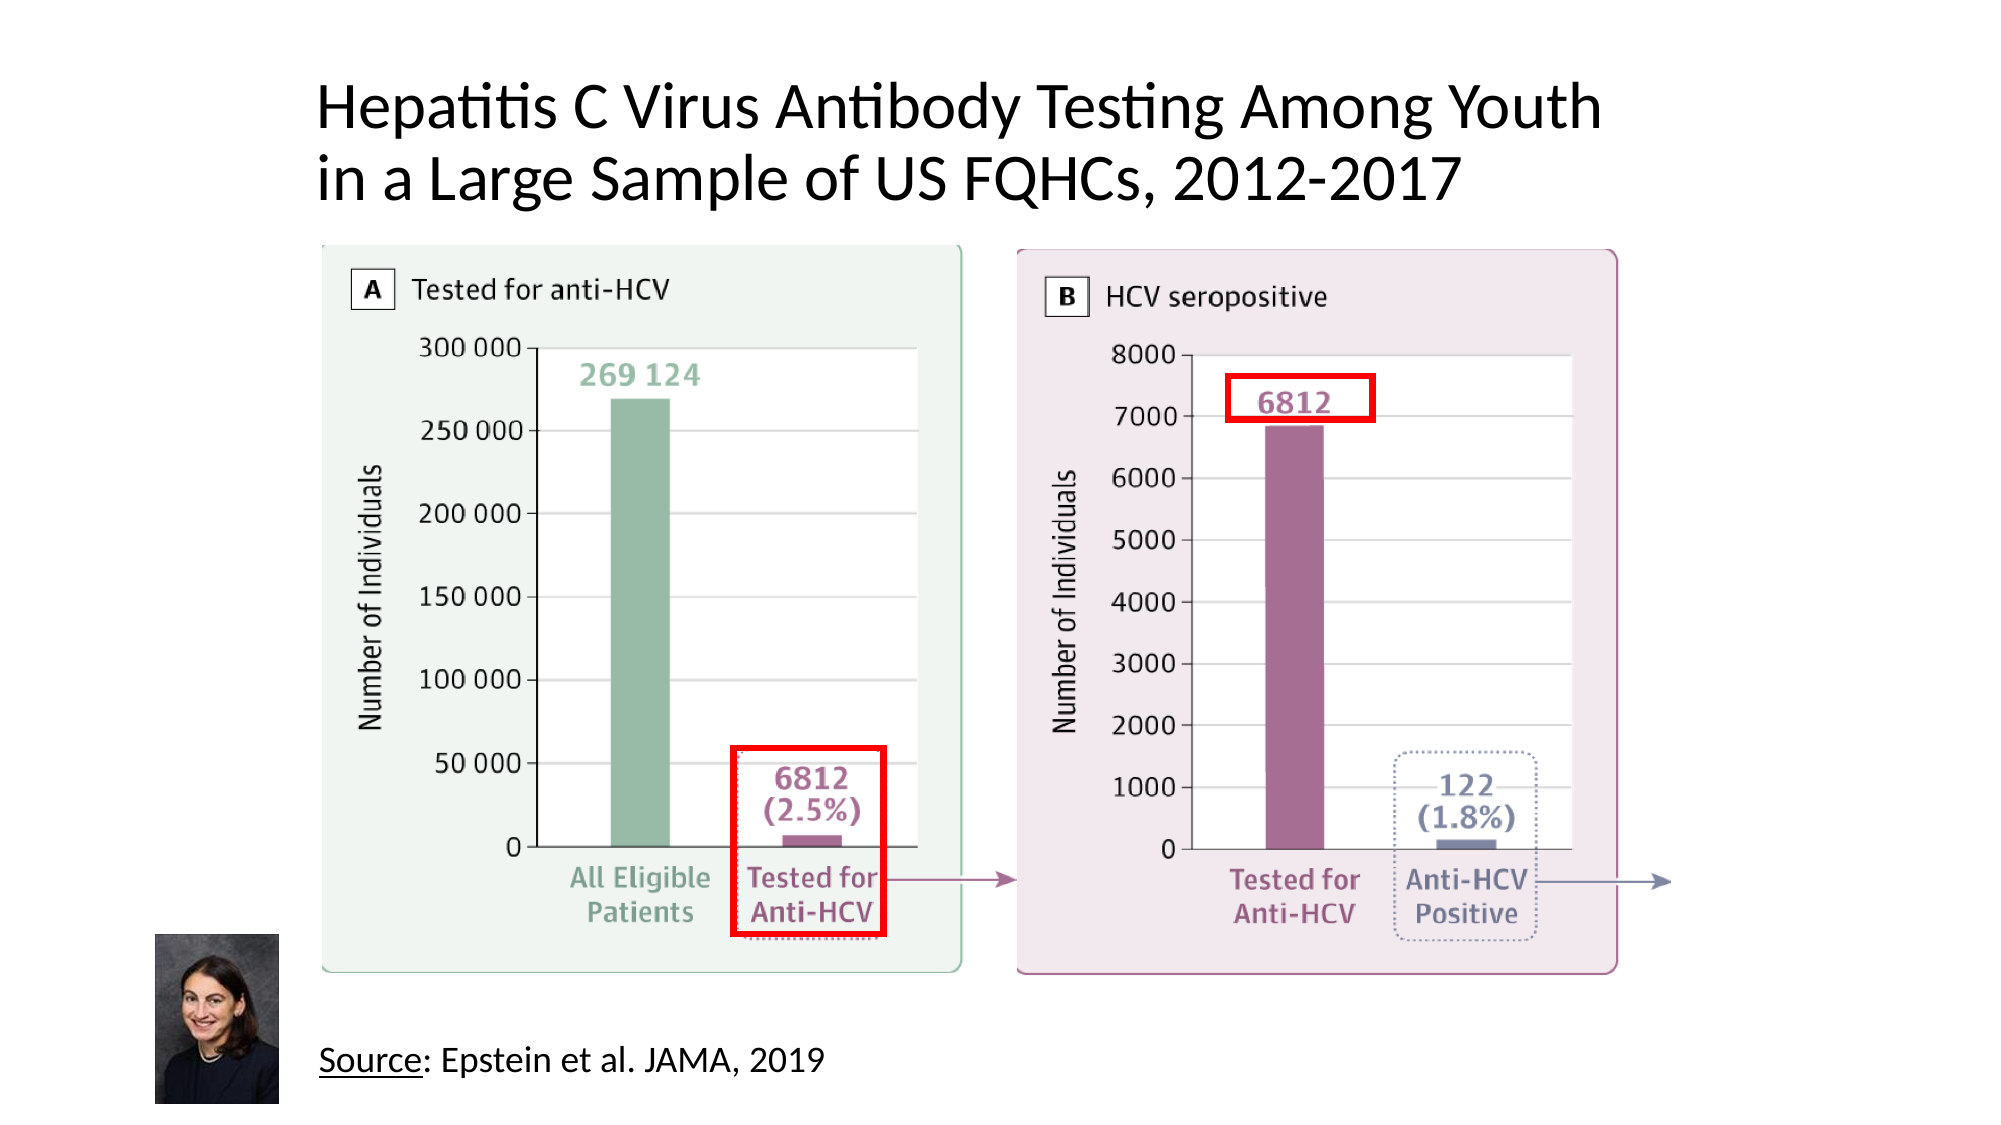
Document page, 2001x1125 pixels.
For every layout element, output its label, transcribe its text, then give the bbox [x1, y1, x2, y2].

picture [322, 245, 1672, 977]
text_box Source: Epstein et al. JAMA, 2019 [303, 1027, 847, 1088]
title Hepatitis C Virus Antibody Testing Among Youth in a Large Sample of US FQHCs, 2012-2017 [301, 52, 1623, 234]
picture [155, 933, 279, 1104]
